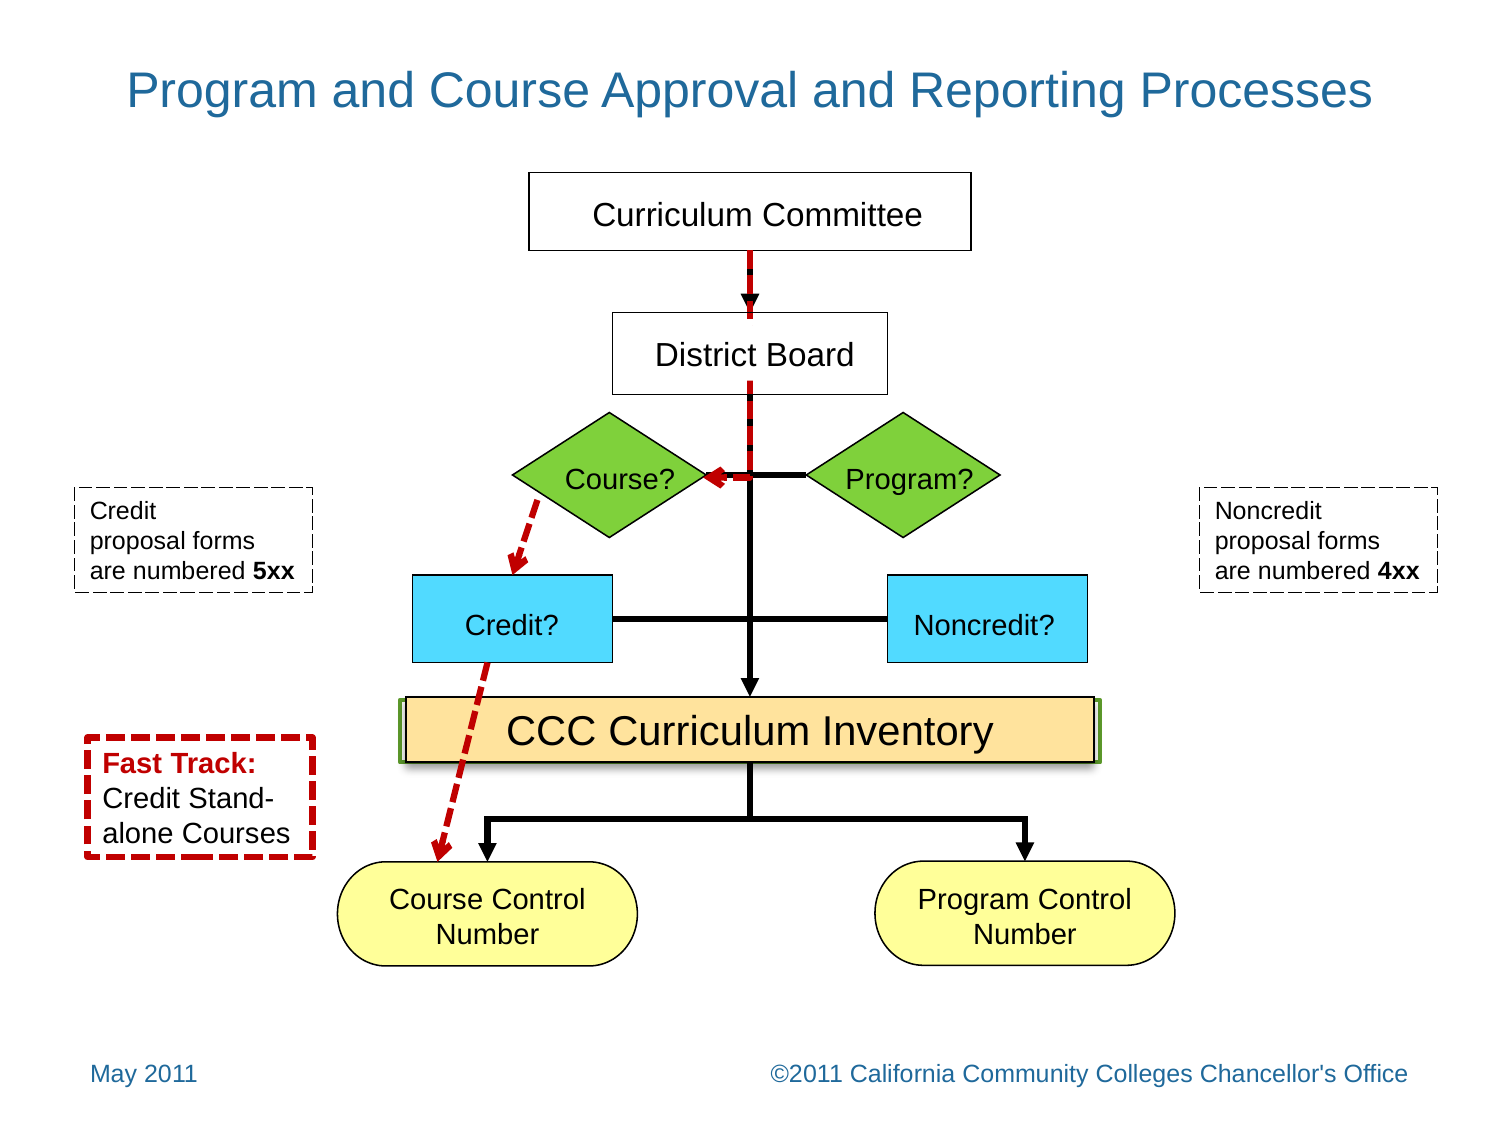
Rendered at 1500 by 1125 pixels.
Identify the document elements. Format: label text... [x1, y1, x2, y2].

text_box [887, 574, 1088, 663]
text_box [362, 736, 563, 788]
text_box Noncredit proposal forms are numbered 4xx [1199, 487, 1438, 593]
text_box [399, 696, 563, 736]
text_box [874, 860, 1176, 966]
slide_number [75, 1042, 425, 1103]
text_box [412, 574, 613, 663]
text_box Fast Track: Credit Stand-alone Courses [87, 737, 313, 858]
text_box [612, 312, 888, 395]
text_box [837, 674, 938, 950]
text_box Credit proposal forms are numbered 5xx [74, 487, 313, 593]
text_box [568, 680, 669, 944]
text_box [806, 412, 1001, 538]
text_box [487, 524, 563, 551]
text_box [943, 696, 1101, 763]
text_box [512, 412, 707, 538]
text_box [528, 172, 972, 251]
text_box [337, 861, 638, 967]
text_box Program and Course Approval and Reporting Processes [0, 49, 1500, 125]
footer ©2011 California Community Colleges Chancellor's Office [750, 1042, 1425, 1103]
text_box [675, 696, 832, 763]
